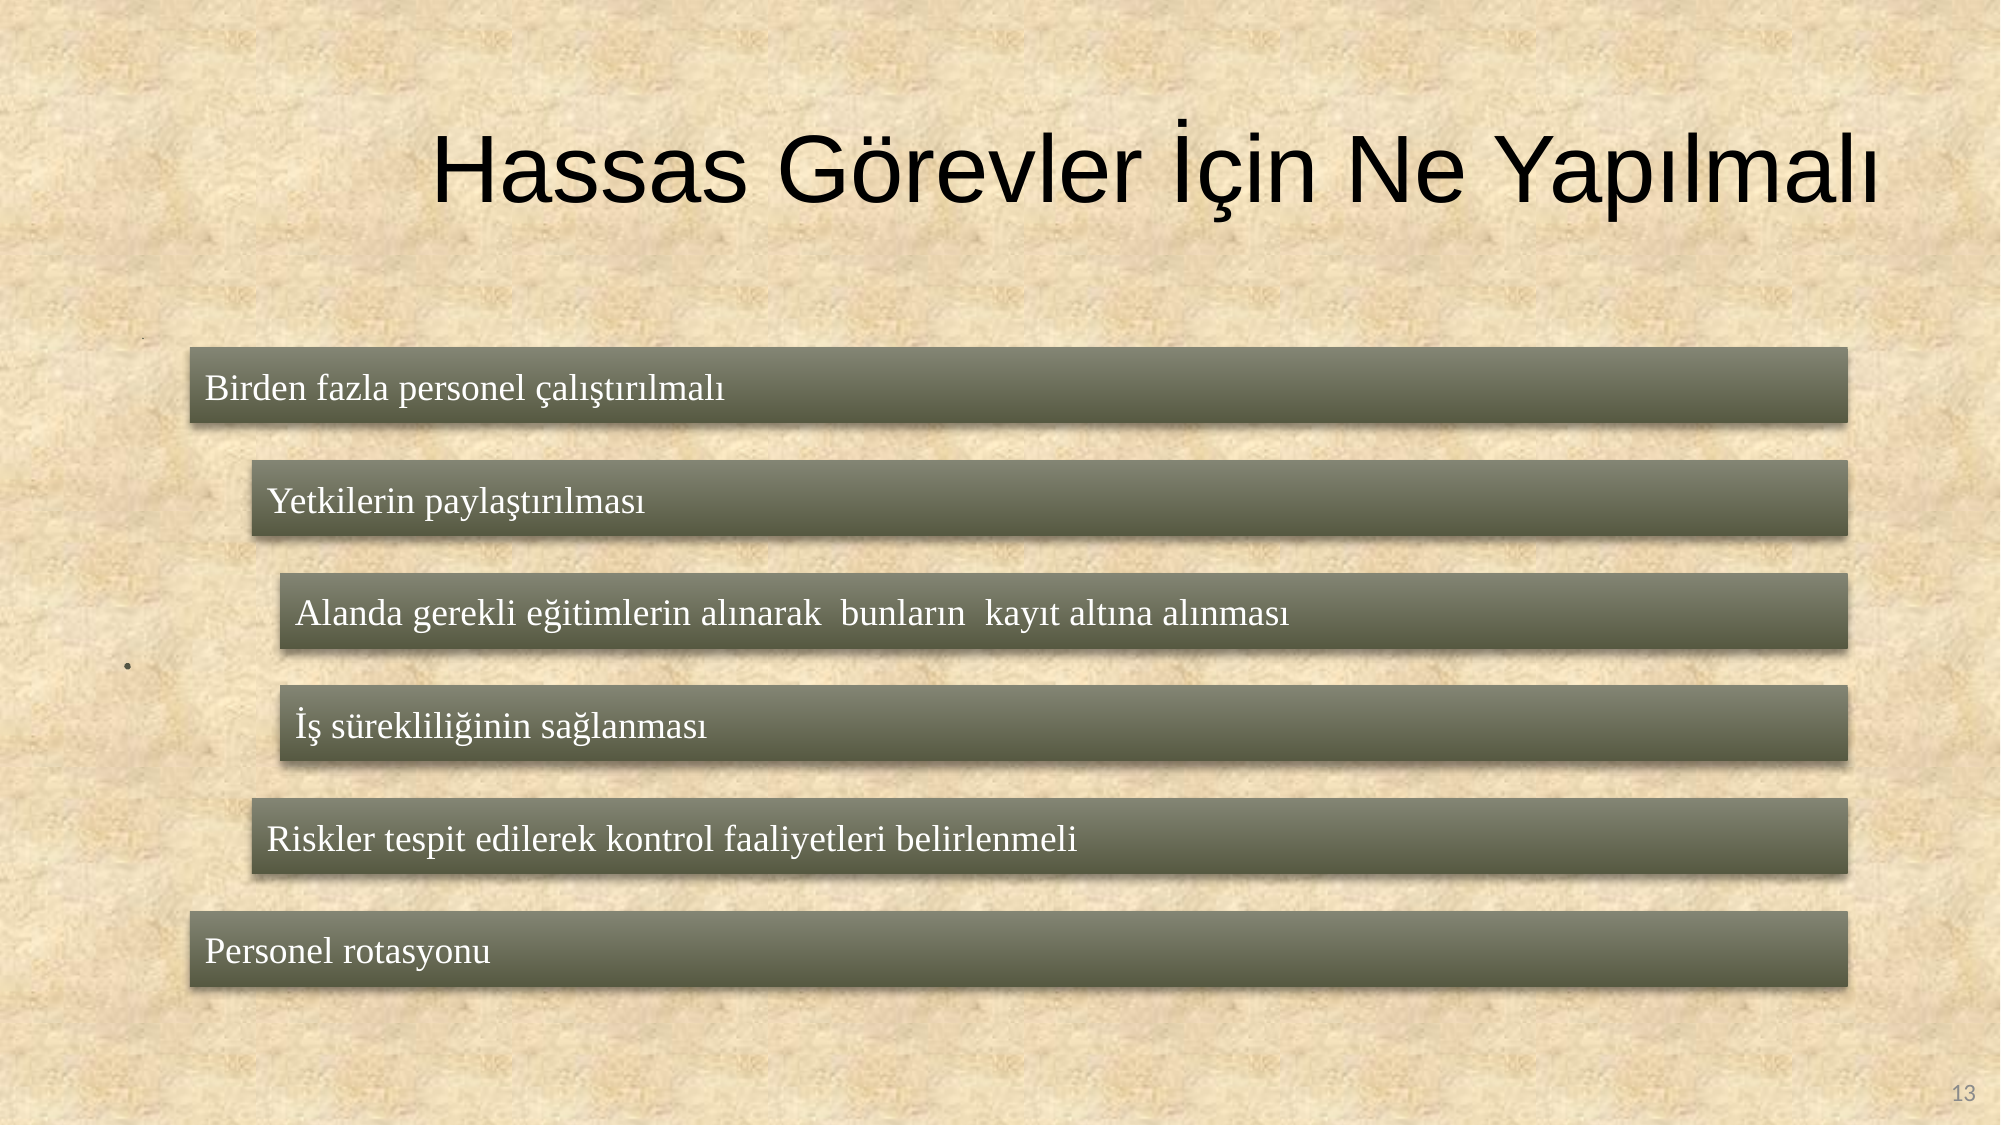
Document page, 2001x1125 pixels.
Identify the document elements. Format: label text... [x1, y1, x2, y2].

picture [0, 0, 2001, 1125]
title Hassas Görevler İçin Ne Yapılmalı [99, 41, 1900, 230]
slide_number 13 [1889, 1068, 1992, 1114]
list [122, 277, 1848, 992]
